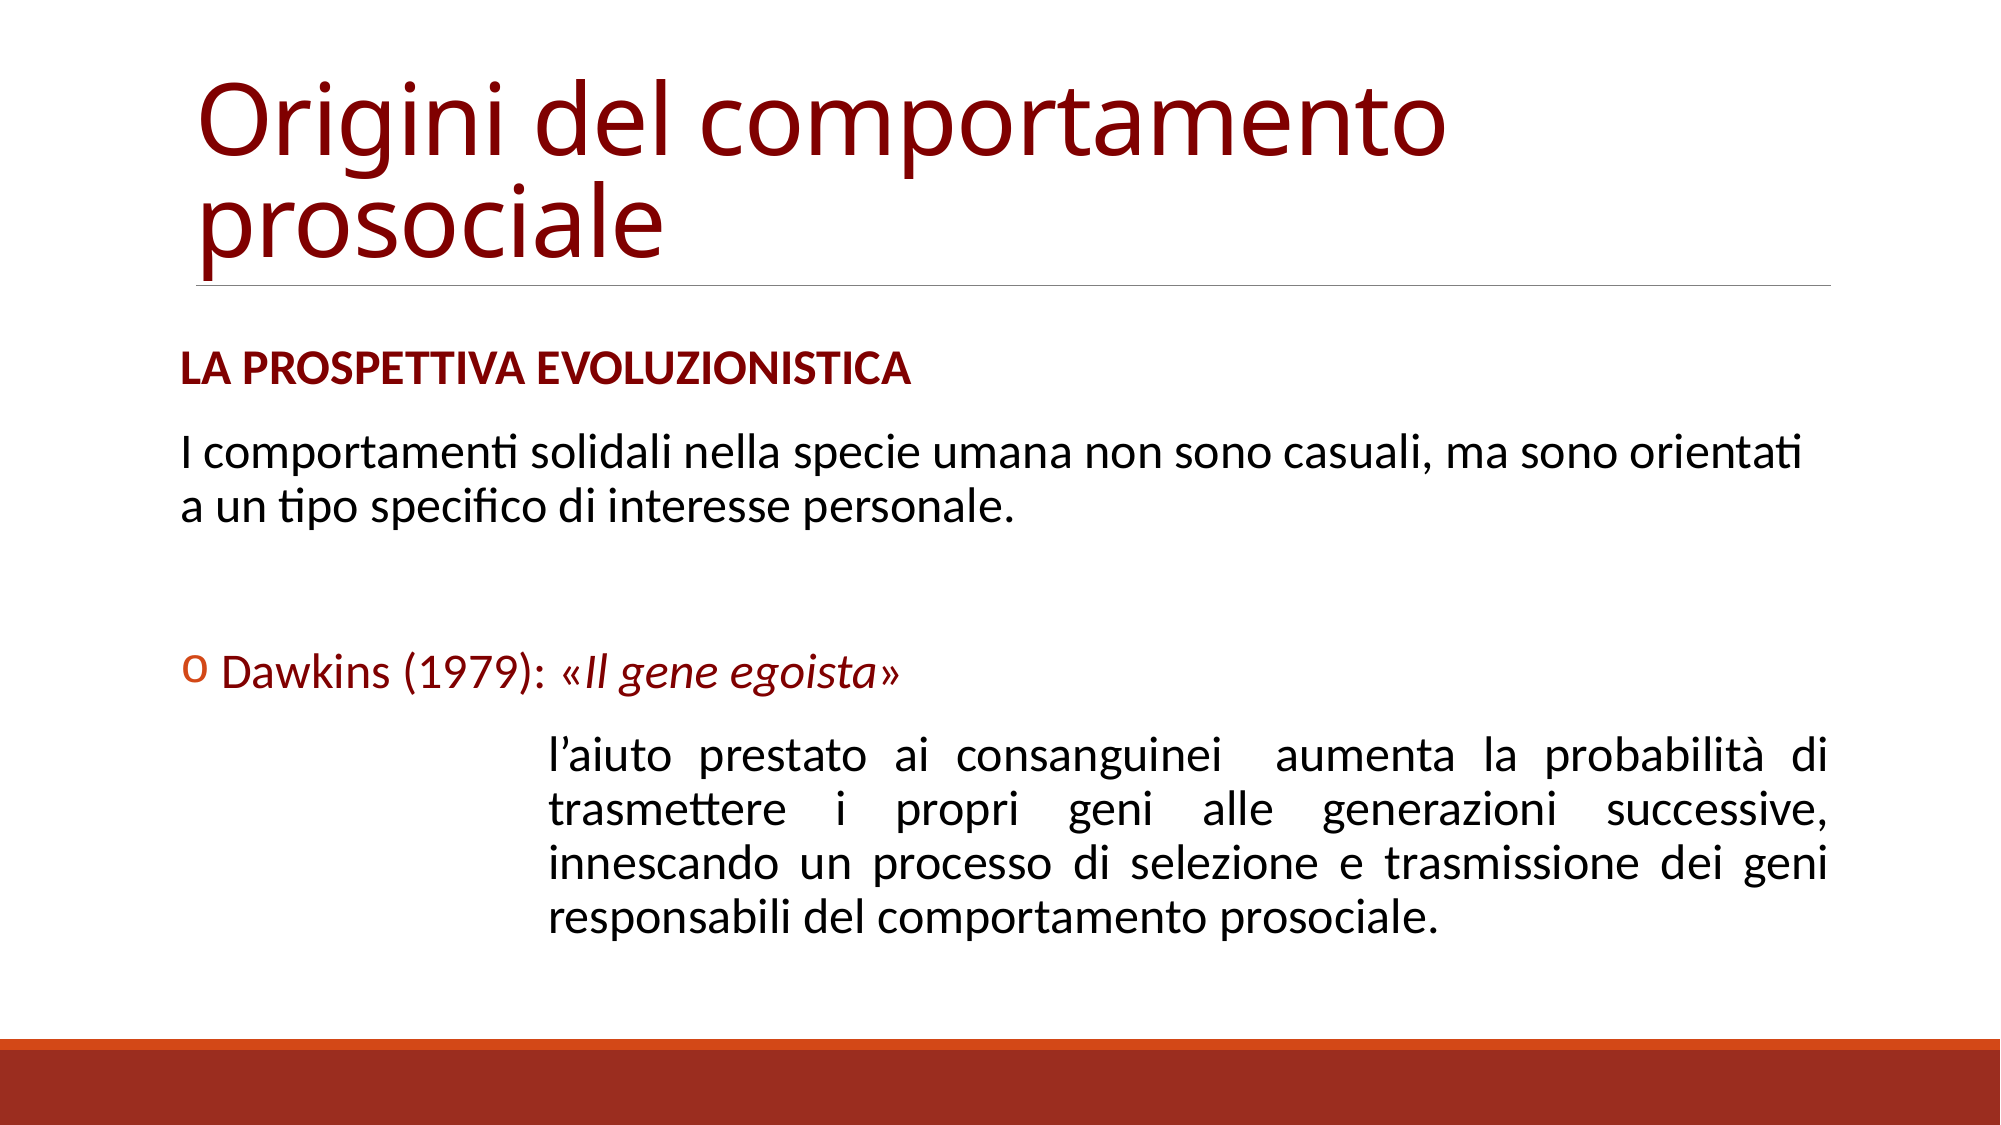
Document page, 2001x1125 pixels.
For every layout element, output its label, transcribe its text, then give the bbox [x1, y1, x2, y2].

title Origini del comportamento prosociale [180, 47, 1830, 285]
list LA PROSPETTIVA EVOLUZIONISTICA I comportamenti solidali nella specie umana non sono casuali, ma sono orientati a un tipo specifico di interesse personale. Dawkins (1979): «Il gene egoista» l’aiuto prestato ai consanguinei aumenta la probabilità di trasmettere i propri geni alle generazioni successive, innescando un processo di selezione e trasmissione dei geni responsabili del comportamento prosociale. [180, 334, 1830, 995]
